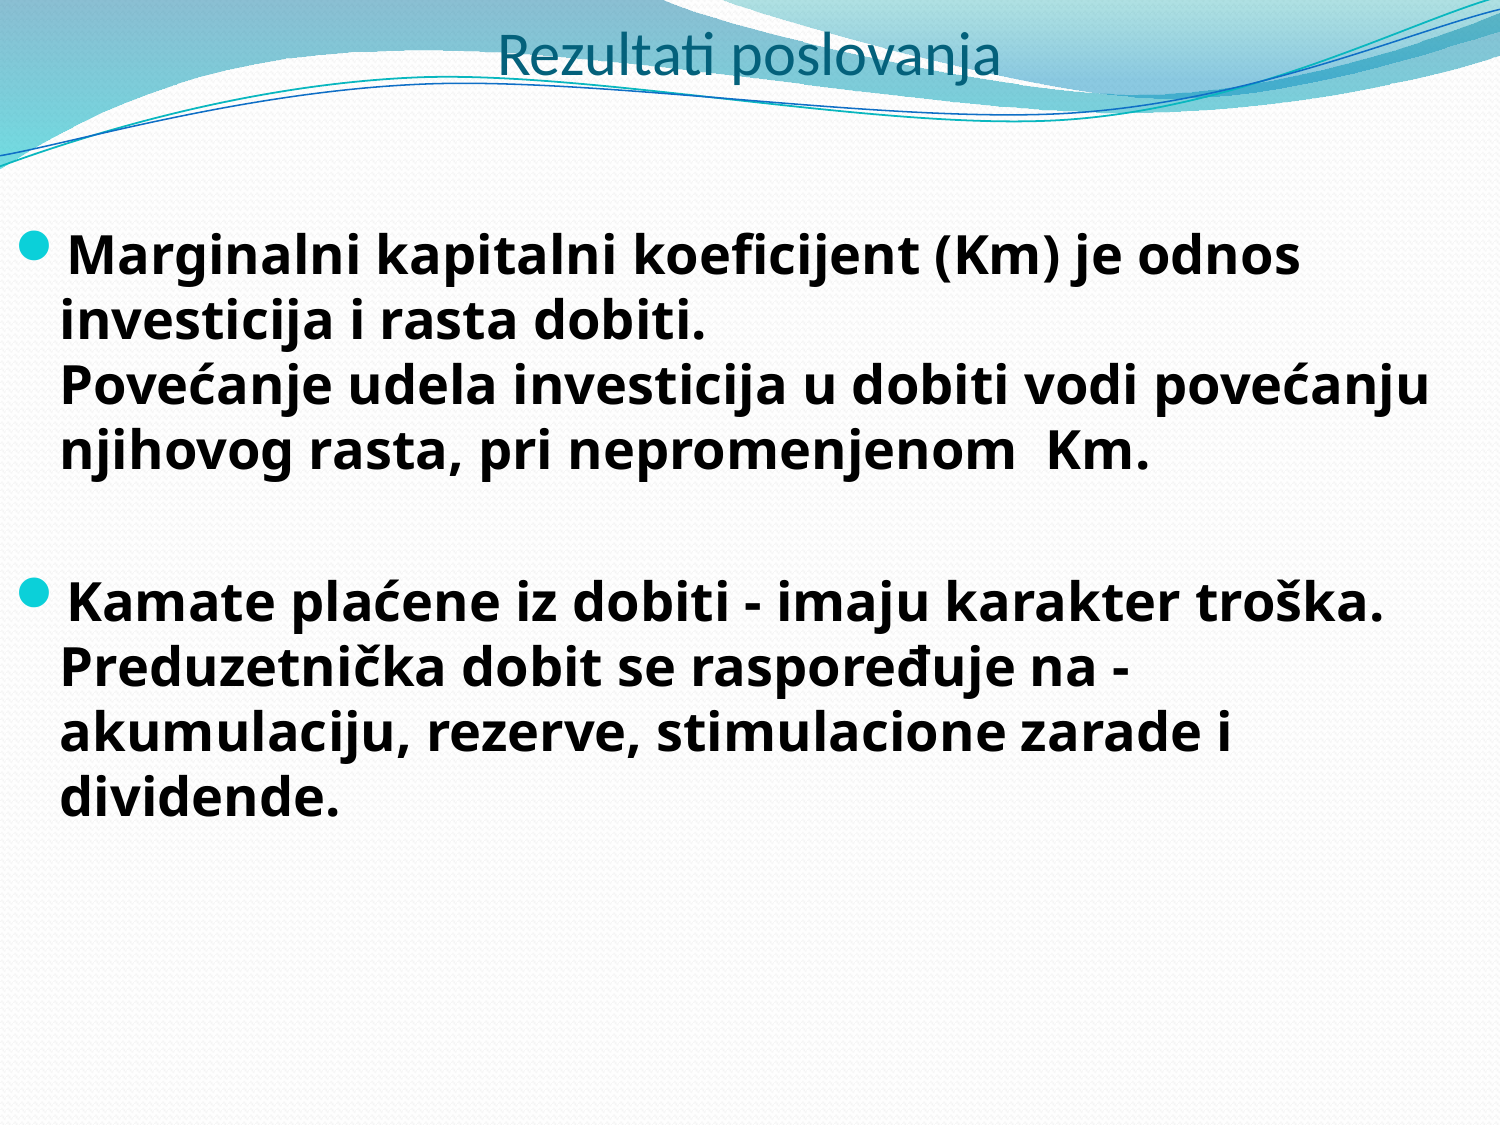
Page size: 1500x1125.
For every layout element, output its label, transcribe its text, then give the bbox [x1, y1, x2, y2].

list Marginalni kapitalni koeficijent (Km) je odnos investicija i rasta dobiti. Povećanje udela investicija u dobiti vodi povećanju njihovog rasta, pri nepromenjenom Km. Kamate plaćene iz dobiti - imaju karakter troška. Preduzetnička dobit se raspoređuje na - akumulaciju, rezerve, stimulacione zarade i dividende. [0, 212, 1500, 1125]
title Rezultati poslovanja [0, 0, 1500, 88]
